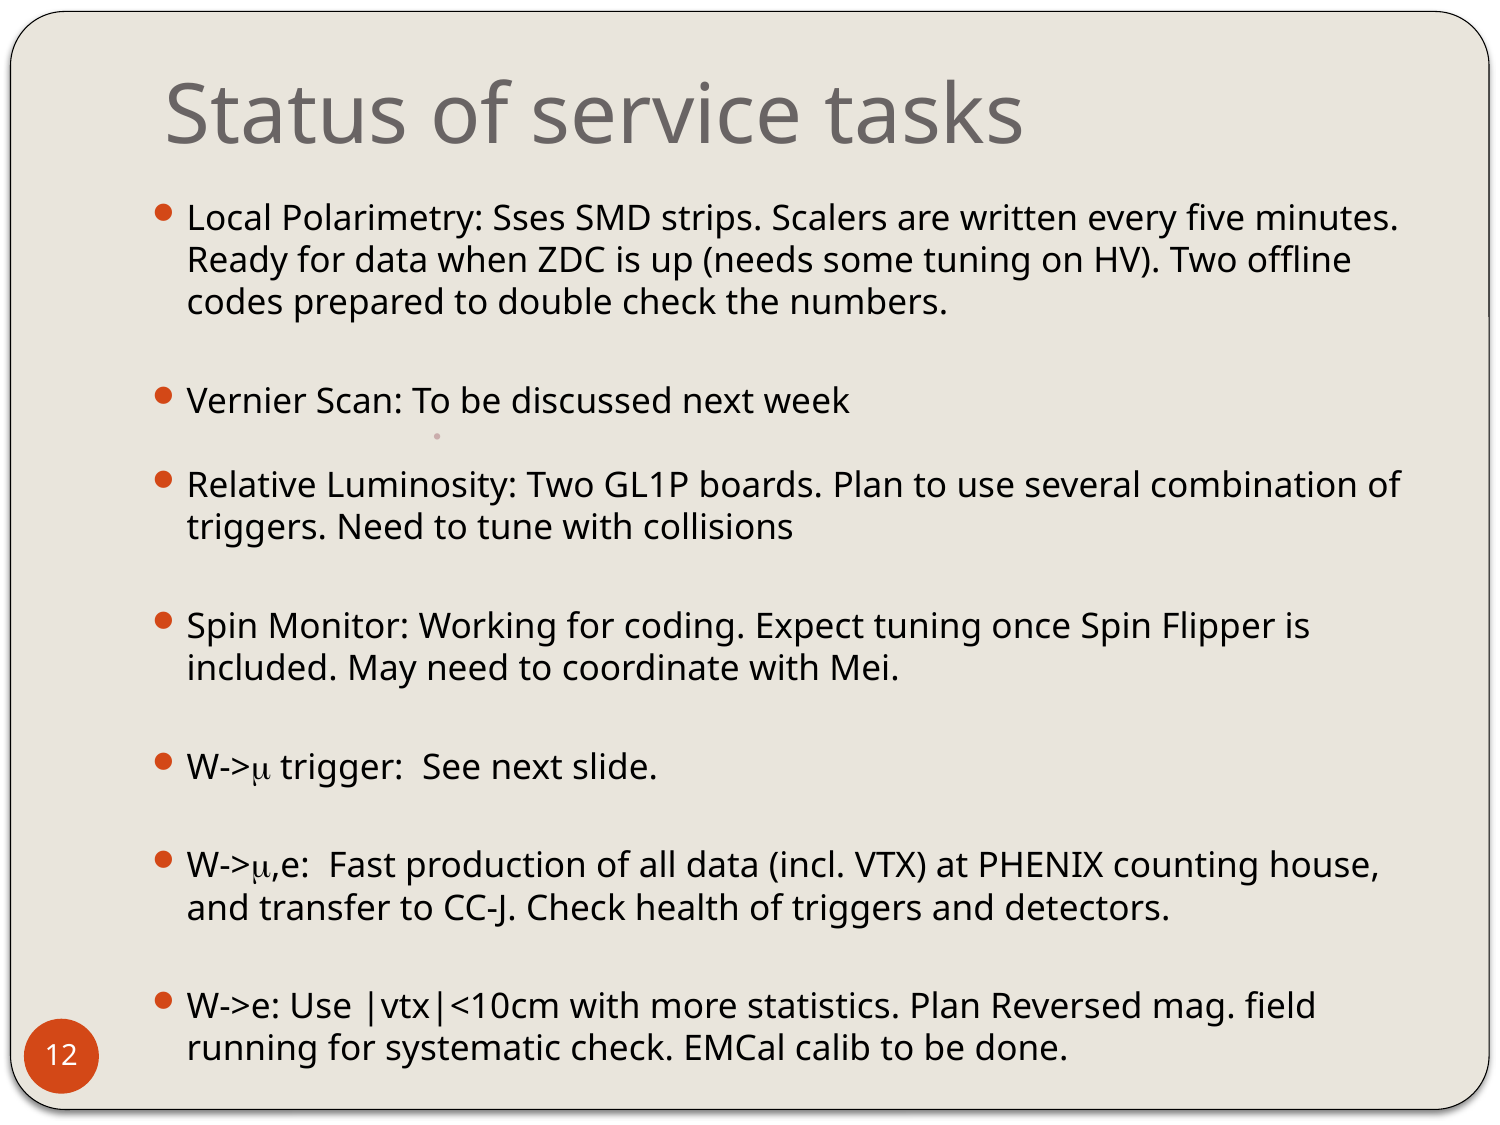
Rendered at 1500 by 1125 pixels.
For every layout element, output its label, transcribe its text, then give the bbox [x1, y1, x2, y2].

list Local Polarimetry: Sses SMD strips. Scalers are written every five minutes. Ready for data when ZDC is up (needs some tuning on HV). Two offline codes prepared to double check the numbers. Vernier Scan: To be discussed next week Relative Luminosity: Two GL1P boards. Plan to use several combination of triggers. Need to tune with collisions Spin Monitor: Working for coding. Expect tuning once Spin Flipper is included. May need to coordinate with Mei. W->m trigger: See next slide. W->m,e: Fast production of all data (incl. VTX) at PHENIX counting house, and transfer to CC-J. Check health of triggers and detectors. W->e: Use |vtx|<10cm with more statistics. Plan Reversed mag. field running for systematic check. EMCal calib to be done. [137, 187, 1450, 1088]
slide_number 12 [23, 1018, 99, 1094]
title Status of service tasks [150, 45, 1425, 175]
